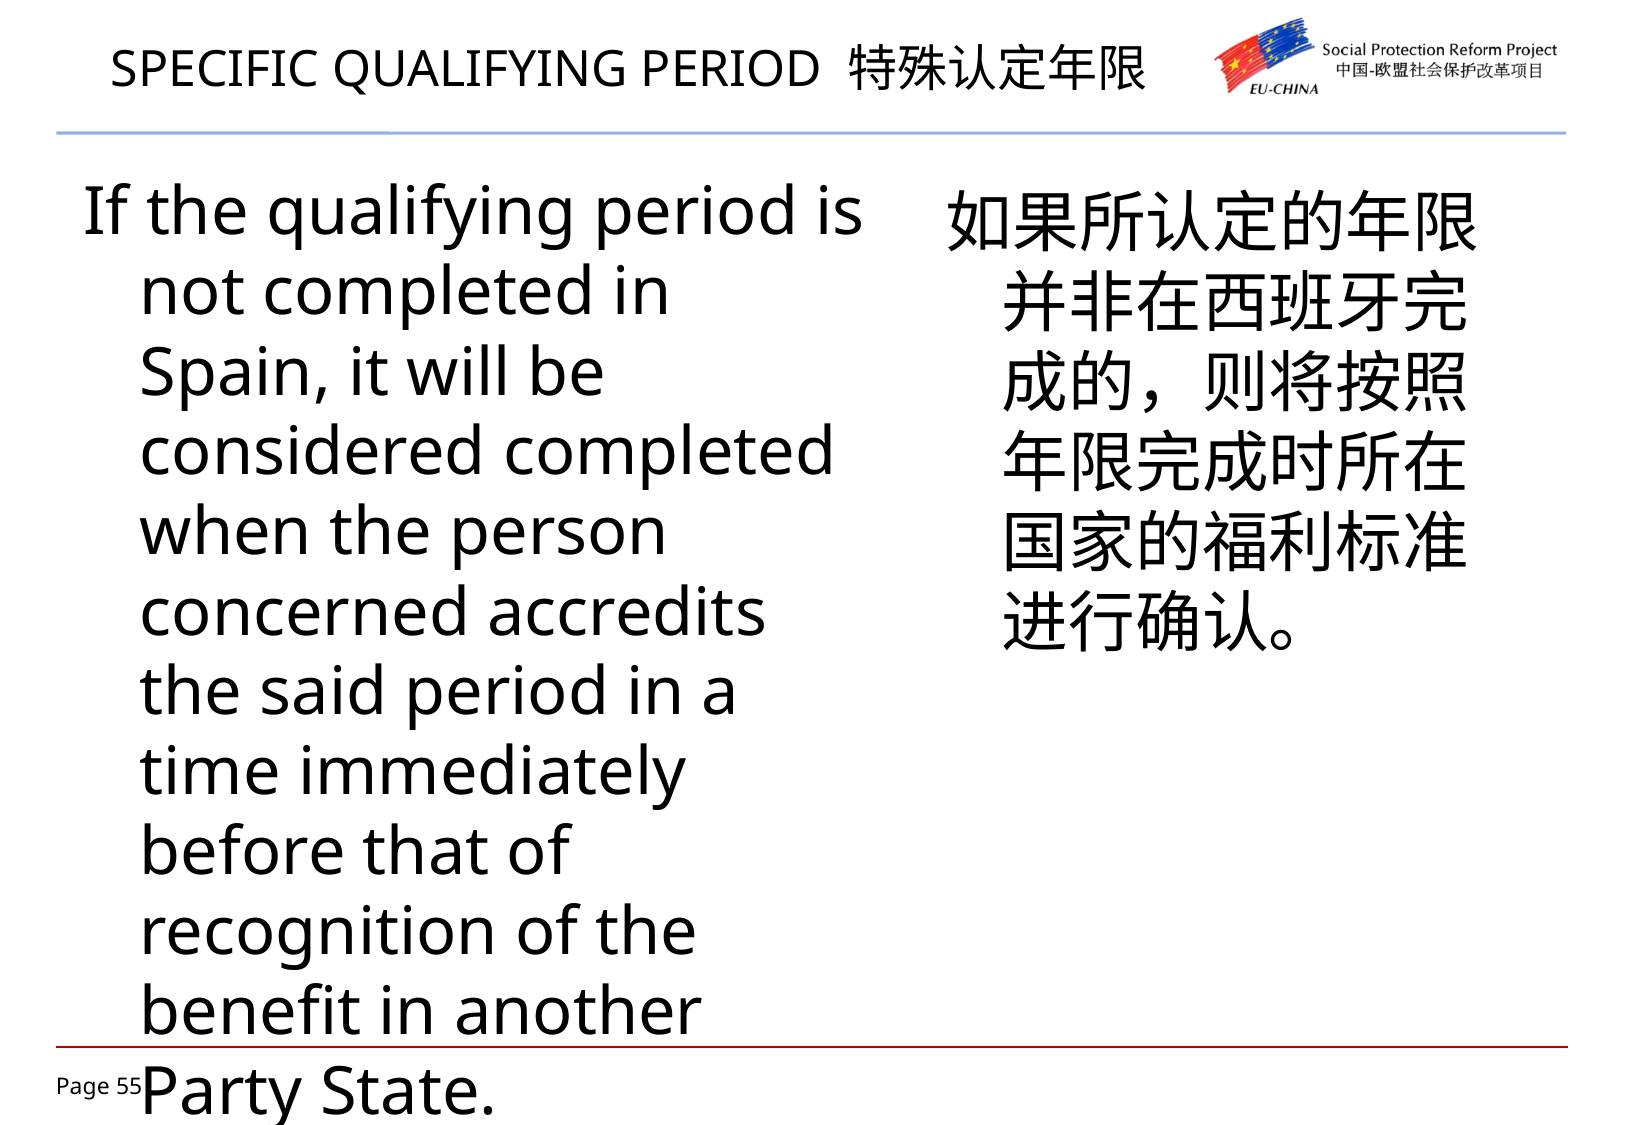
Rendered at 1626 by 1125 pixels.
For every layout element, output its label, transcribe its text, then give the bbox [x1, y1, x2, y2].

title SPECIFIC QUALIFYING PERIOD 特殊认定年限 [56, 13, 1203, 120]
list If the qualifying period is not completed in Spain, it will be considered completed when the person concerned accredits the said period in a time immediately before that of recognition of the benefit in another Party State. [67, 160, 884, 1006]
picture [1206, 10, 1567, 99]
text_box 如果所认定的年限并非在西班牙完成的，则将按照年限完成时所在国家的福利标准进行确认。 [930, 172, 1510, 1017]
